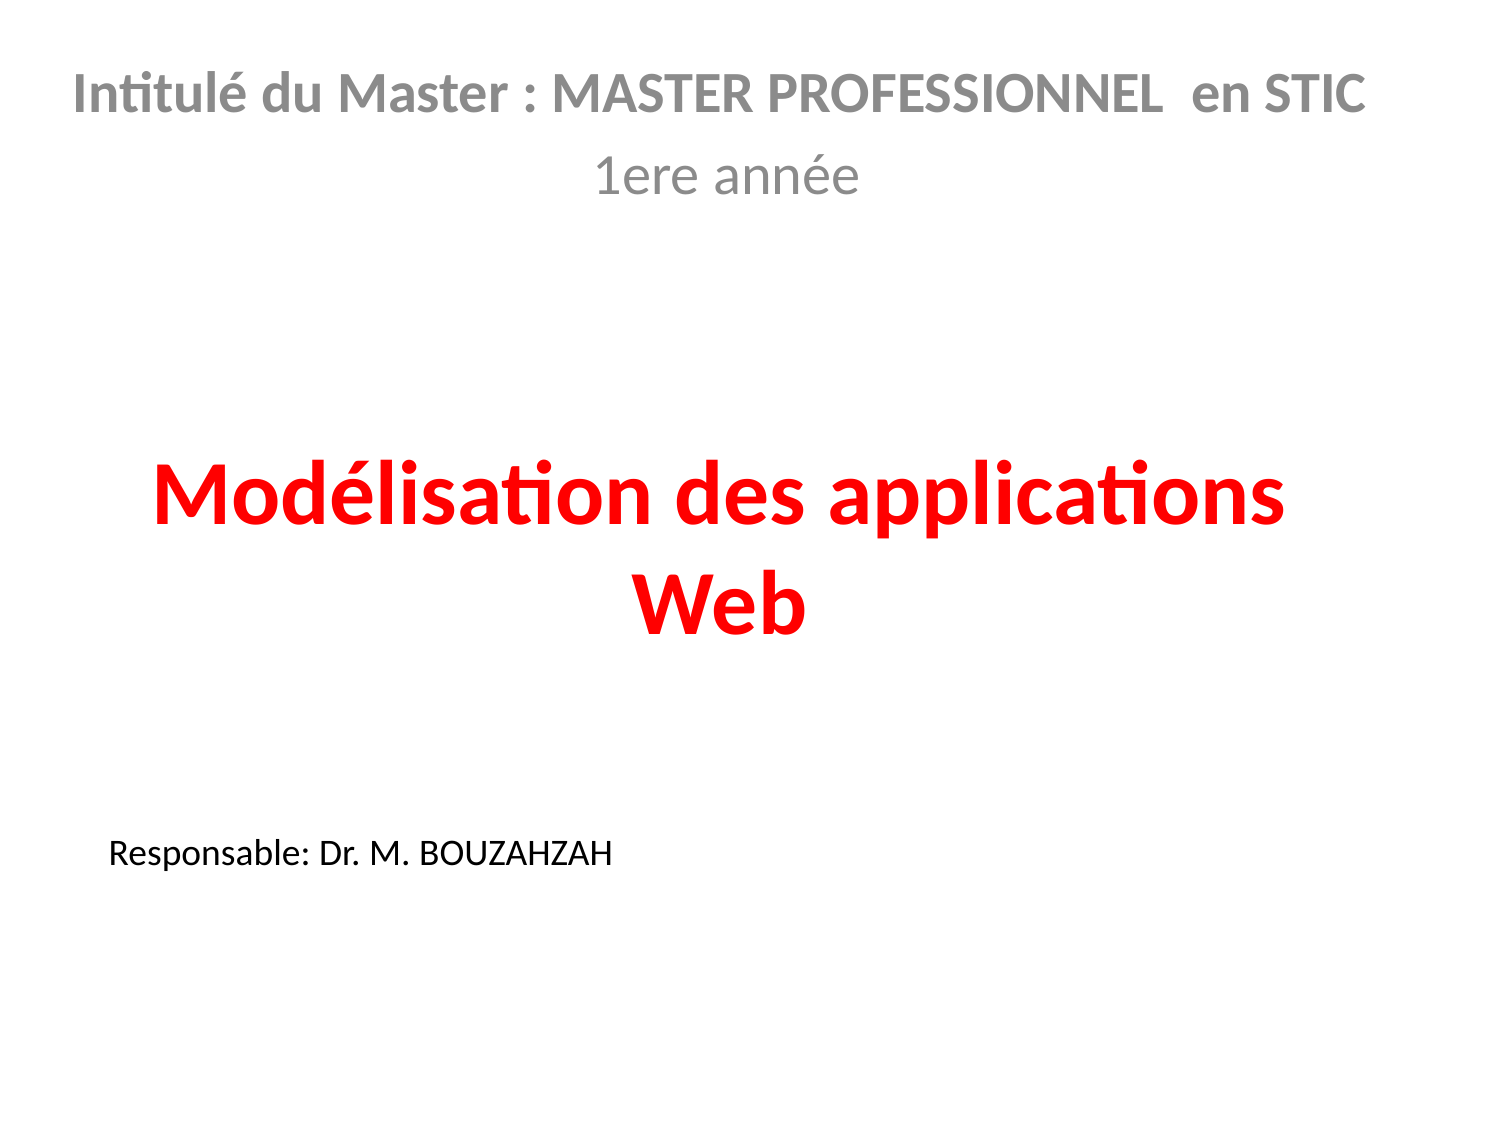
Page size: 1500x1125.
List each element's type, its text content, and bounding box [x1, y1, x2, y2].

text_box Responsable: Dr. M. BOUZAHZAH [93, 820, 1395, 880]
subtitle Intitulé du Master : MASTER PROFESSIONNEL en STIC 1ere année [46, 46, 1407, 247]
title Modélisation des applications Web [82, 351, 1357, 734]
